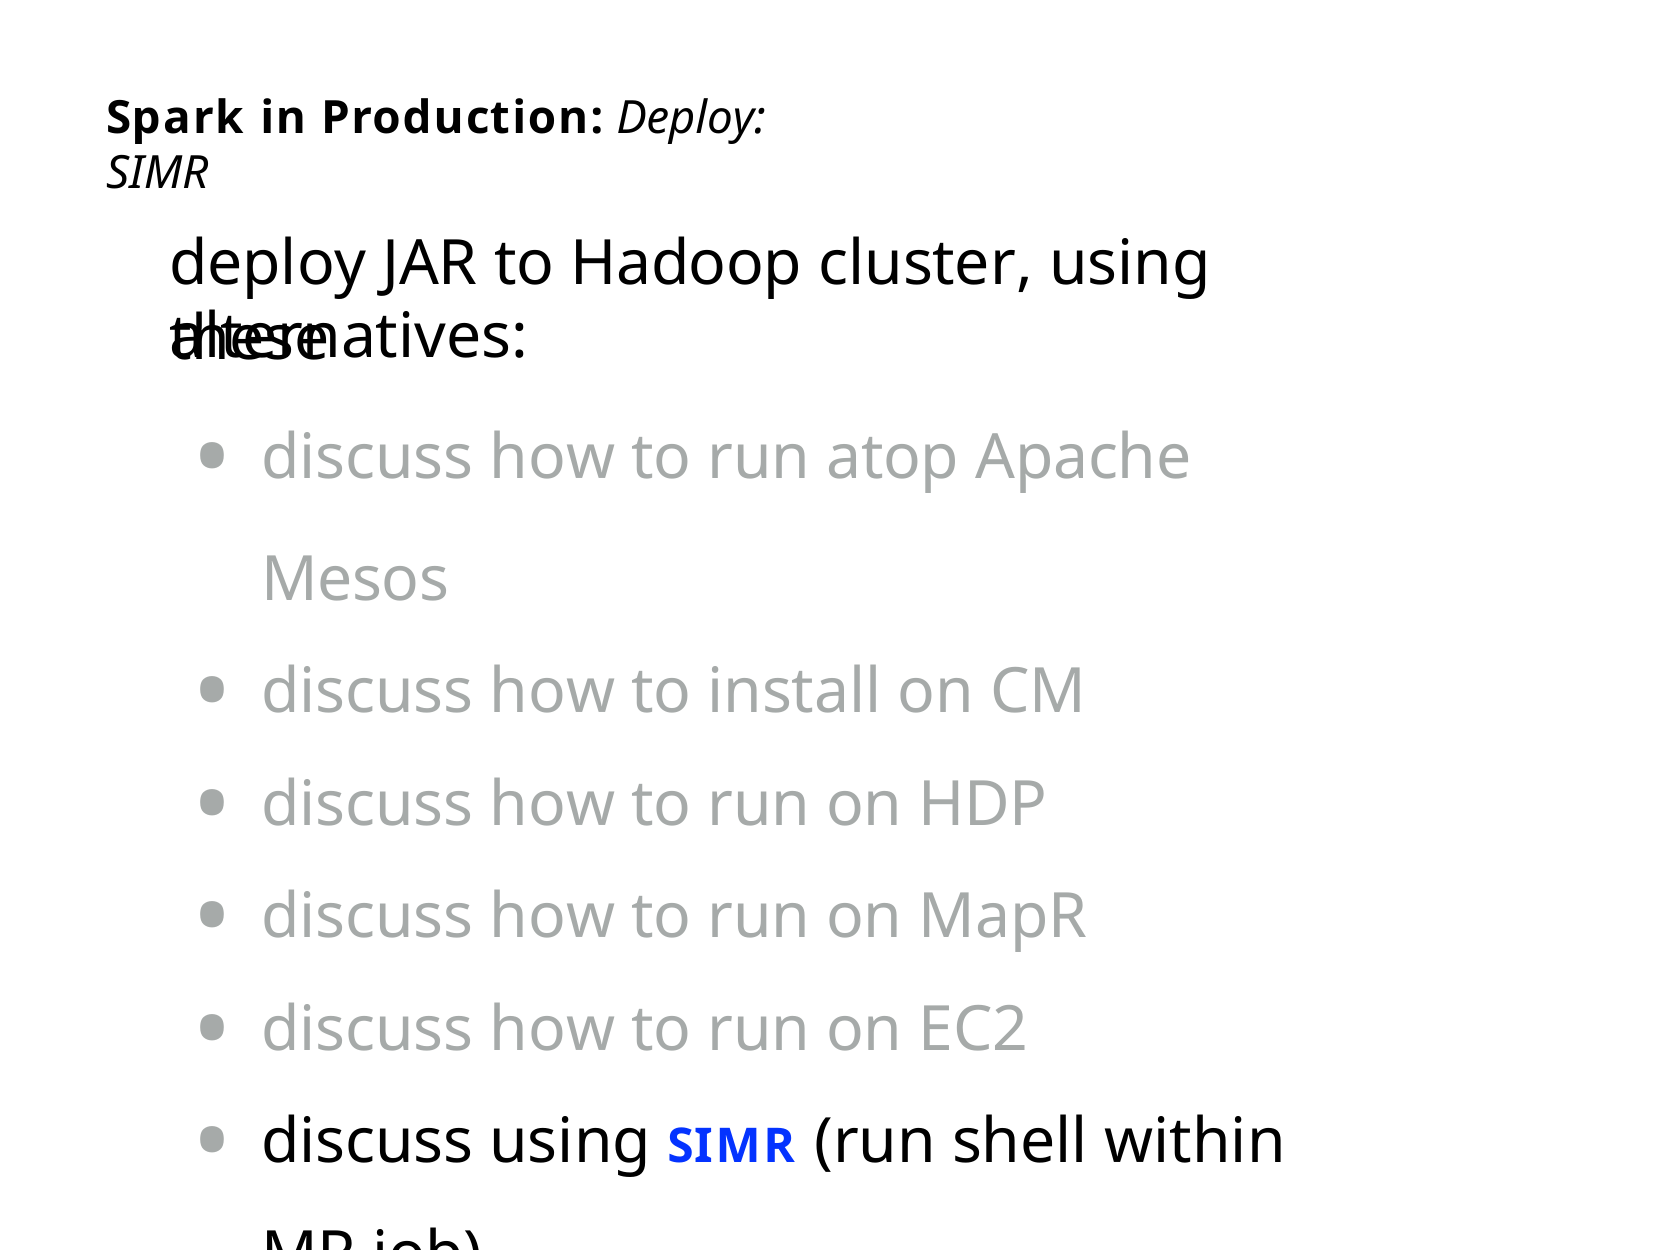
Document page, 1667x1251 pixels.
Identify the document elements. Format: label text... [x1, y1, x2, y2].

text_box Spark in Production: Deploy: SIMR [104, 87, 828, 145]
text_box deploy JAR to Hadoop cluster, using these [167, 221, 1234, 294]
text_box alternatives: discuss how to run atop Apache Mesos discuss how to install on CM discuss how to run on HDP discuss how to run on MapR discuss how to run on EC2 discuss using SIMR (run shell within MR job) …or, simply run the JAR on YARN [167, 294, 1379, 1182]
